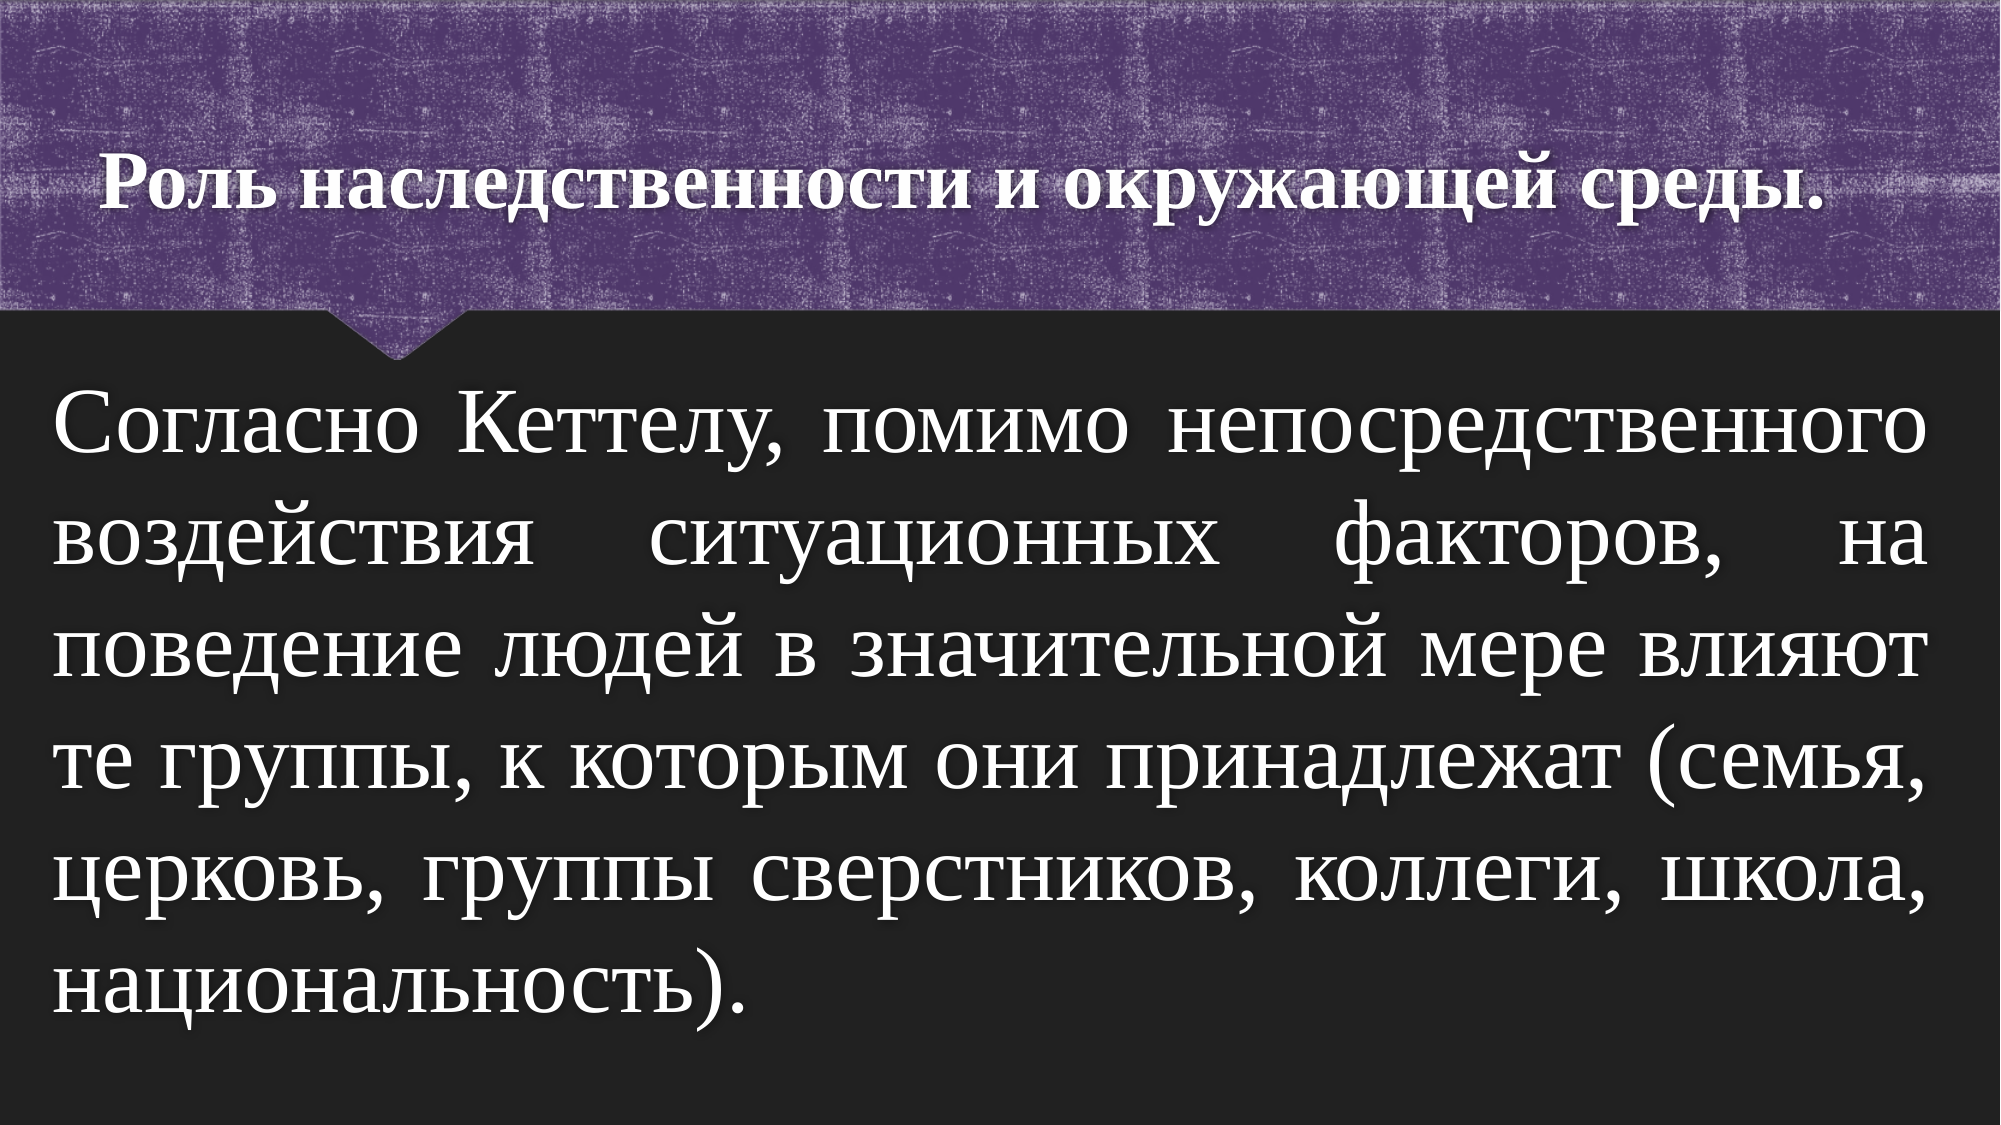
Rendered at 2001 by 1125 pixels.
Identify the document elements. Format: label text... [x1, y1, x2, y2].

title Роль наследственности и окружающей среды. [83, 73, 1868, 233]
list Согласно Кеттелу, помимо непосредственного воздействия ситуационных факторов, на поведение людей в значительной мере влияют те группы, к которым они принадлежат (семья, церковь, группы сверстников, коллеги, школа, национальность). [37, 314, 1948, 1077]
